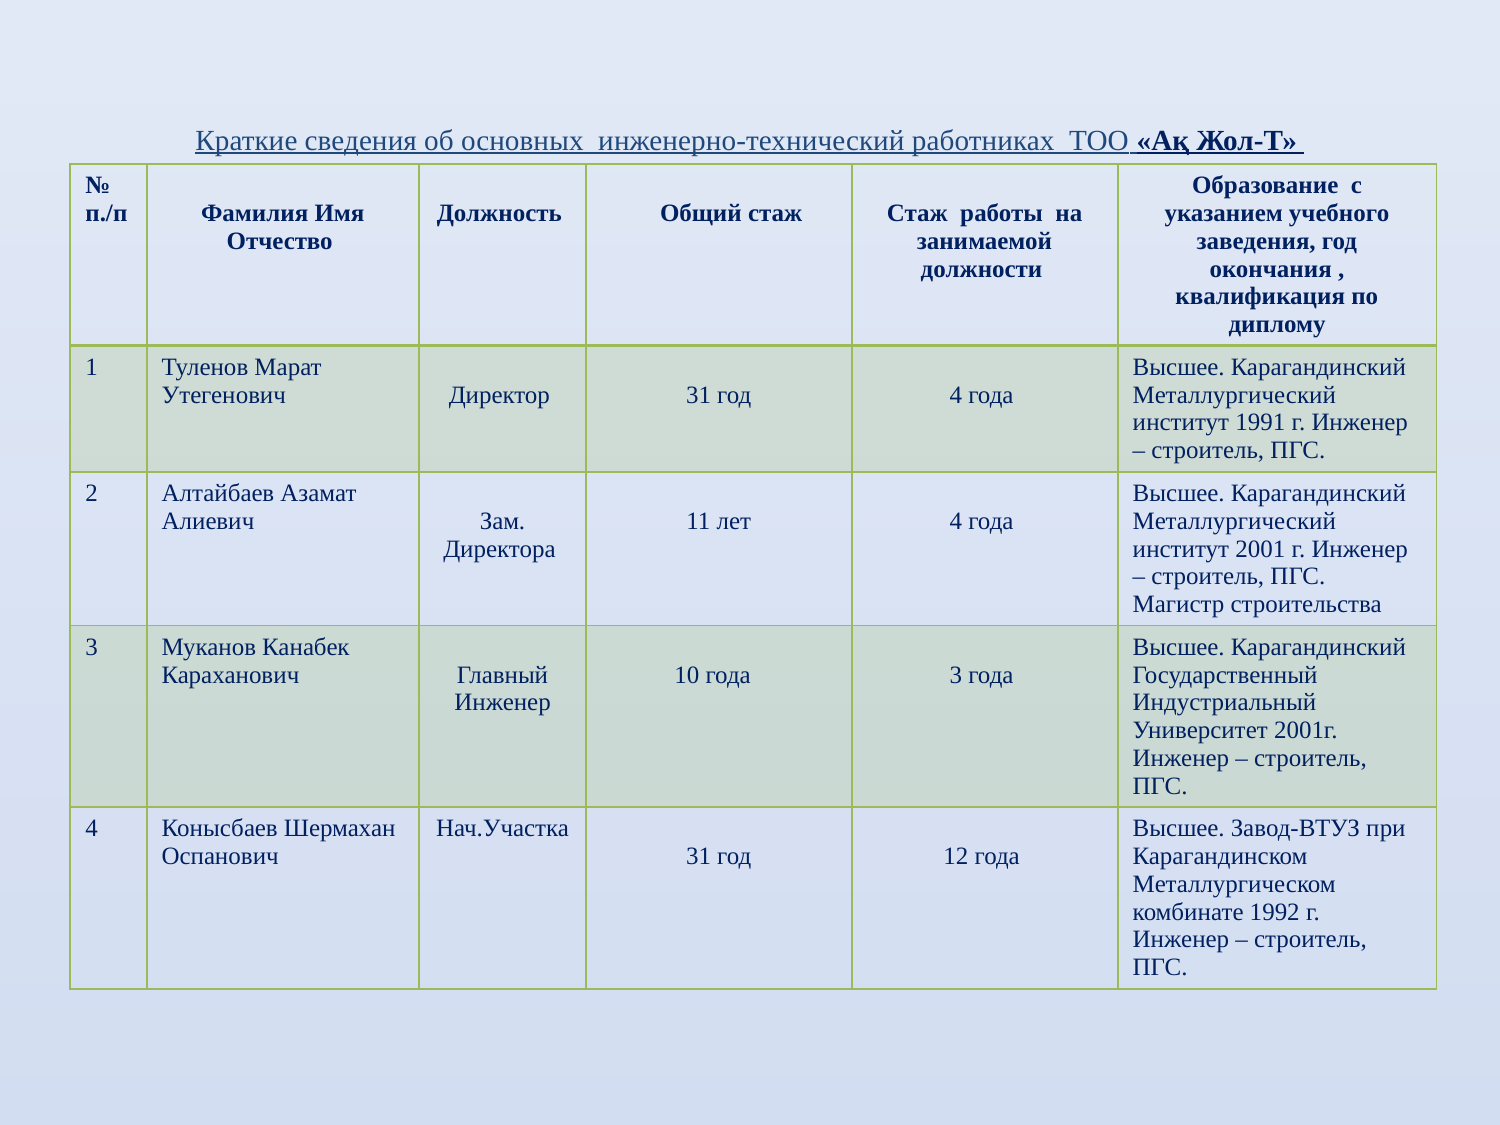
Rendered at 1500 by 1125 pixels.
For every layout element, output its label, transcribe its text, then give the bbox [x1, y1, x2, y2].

table_header Образование с указанием учебного заведения, год окончания , квалификация по диплому [1119, 165, 1436, 344]
table_cell Высшее. Завод-ВТУЗ при Карагандинском Металлургическом комбинате 1992 г. Инженер – строитель, ПГС. [1119, 808, 1436, 988]
table_cell Высшее. Карагандинский Металлургический институт 2001 г. Инженер – строитель, ПГС. Магистр строительства [1119, 473, 1436, 625]
table_cell 31 год [587, 808, 851, 988]
table_cell 2 [71, 473, 146, 625]
table_cell 11 лет [587, 473, 851, 625]
table_cell 1 [71, 347, 146, 471]
table_cell Нач.Участка [420, 808, 585, 988]
table_cell Туленов Марат Утегенович [148, 347, 418, 471]
table_header Фамилия Имя Отчество [148, 165, 418, 344]
table_cell 12 года [853, 808, 1117, 988]
table_cell 3 года [853, 626, 1117, 806]
table_cell 31 год [587, 347, 851, 471]
table_header Стаж работы на занимаемой должности [853, 165, 1117, 344]
table_header Должность [420, 165, 585, 344]
table_header № п./п [71, 165, 146, 344]
table_cell 3 [71, 626, 146, 806]
table_cell Высшее. Карагандинский Государственный Индустриальный Университет 2001г. Инженер – строитель, ПГС. [1119, 626, 1436, 806]
table_cell 4 [71, 808, 146, 988]
table_cell Конысбаев Шермахан Оспанович [148, 808, 418, 988]
table_cell Главный Инженер [420, 626, 585, 806]
title Краткие сведения об основных инженерно-технический работниках ТОО «Ақ Жол-Т» [75, 45, 1425, 163]
table_cell Алтайбаев Азамат Алиевич [148, 473, 418, 625]
table_cell 10 года [587, 626, 851, 806]
table_cell Зам. Директора [420, 473, 585, 625]
table_cell Муканов Канабек Караханович [148, 626, 418, 806]
table_cell Директор [420, 347, 585, 471]
table_header Общий стаж [587, 165, 851, 344]
table_cell 4 года [853, 347, 1117, 471]
table_cell Высшее. Карагандинский Металлургический институт 1991 г. Инженер – строитель, ПГС. [1119, 347, 1436, 471]
table_cell 4 года [853, 473, 1117, 625]
